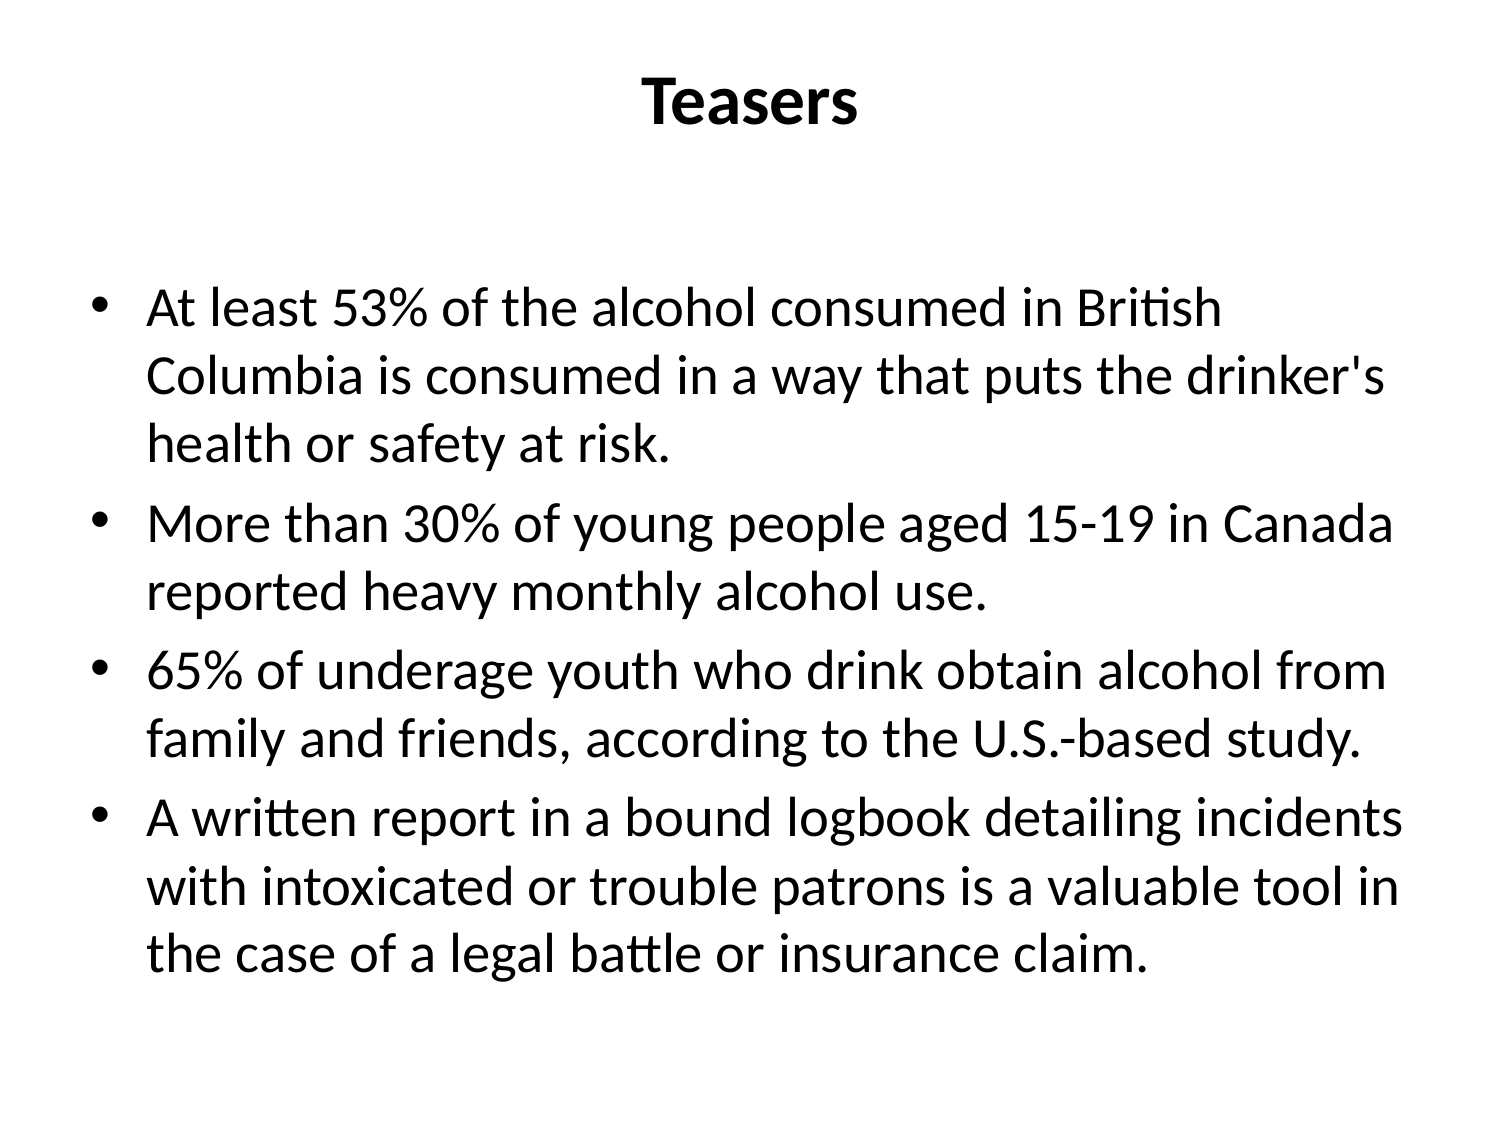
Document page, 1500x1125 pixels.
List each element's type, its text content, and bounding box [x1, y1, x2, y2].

list At least 53% of the alcohol consumed in British Columbia is consumed in a way that puts the drinker's health or safety at risk. More than 30% of young people aged 15-19 in Canada reported heavy monthly alcohol use. 65% of underage youth who drink obtain alcohol from family and friends, according to the U.S.-based study. A written report in a bound logbook detailing incidents with intoxicated or trouble patrons is a valuable tool in the case of a legal battle or insurance claim. [75, 262, 1425, 1005]
title Teasers [75, 45, 1425, 233]
